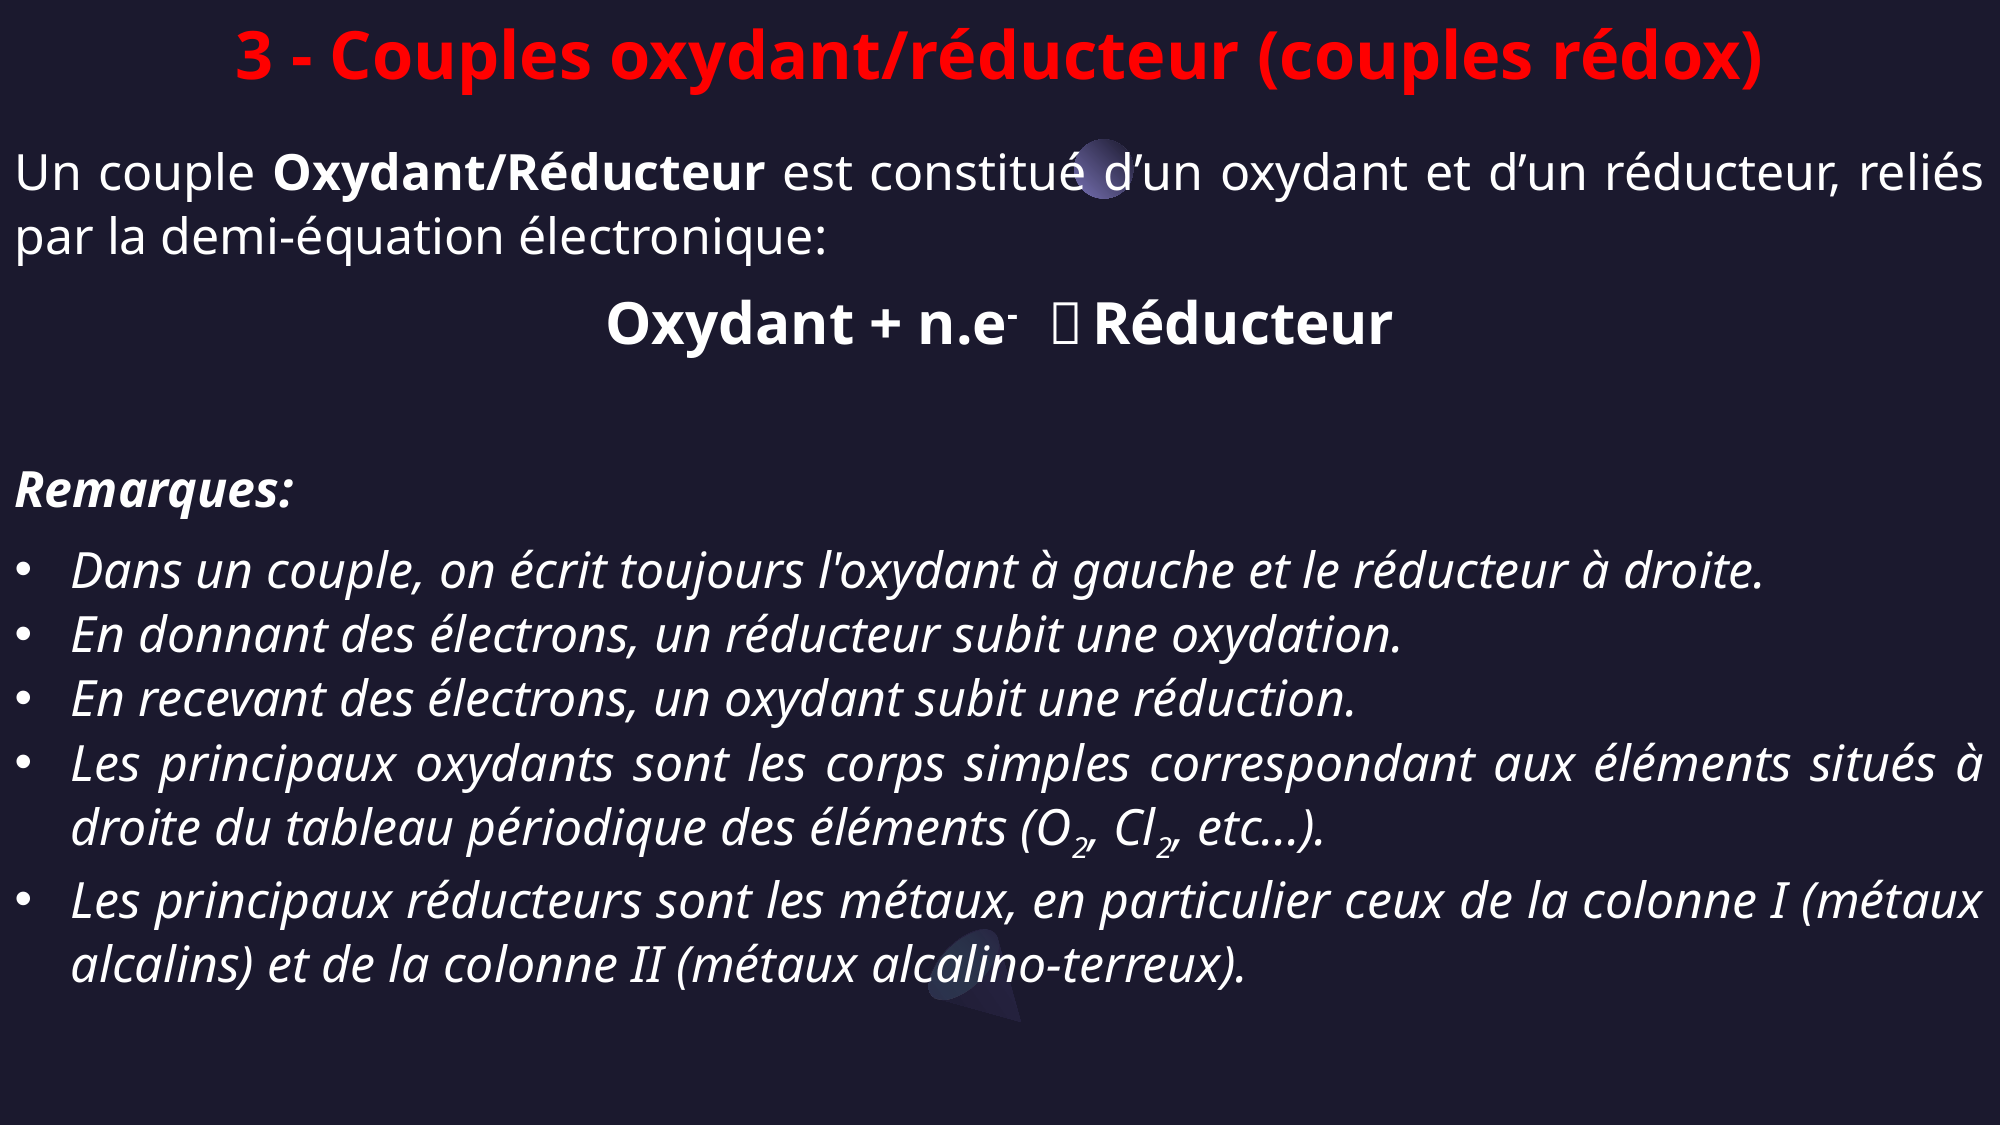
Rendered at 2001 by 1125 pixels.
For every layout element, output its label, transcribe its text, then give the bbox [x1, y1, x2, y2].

text_box 3 - Couples oxydant/réducteur (couples rédox) [0, 0, 2000, 101]
text_box Un couple Oxydant/Réducteur est constitué d’un oxydant et d’un réducteur, reliés par la demi-équation électronique: Oxydant + n.e-  Réducteur Remarques: Dans un couple, on écrit toujours l'oxydant à gauche et le réducteur à droite. En donnant des électrons, un réducteur subit une oxydation. En recevant des électrons, un oxydant subit une réduction. Les principaux oxydants sont les corps simples correspondant aux éléments situés à droite du tableau périodique des éléments (O2, Cl2, etc...). Les principaux réducteurs sont les métaux, en particulier ceux de la colonne I (métaux alcalins) et de la colonne II (métaux alcalino-terreux). [0, 128, 2000, 1000]
